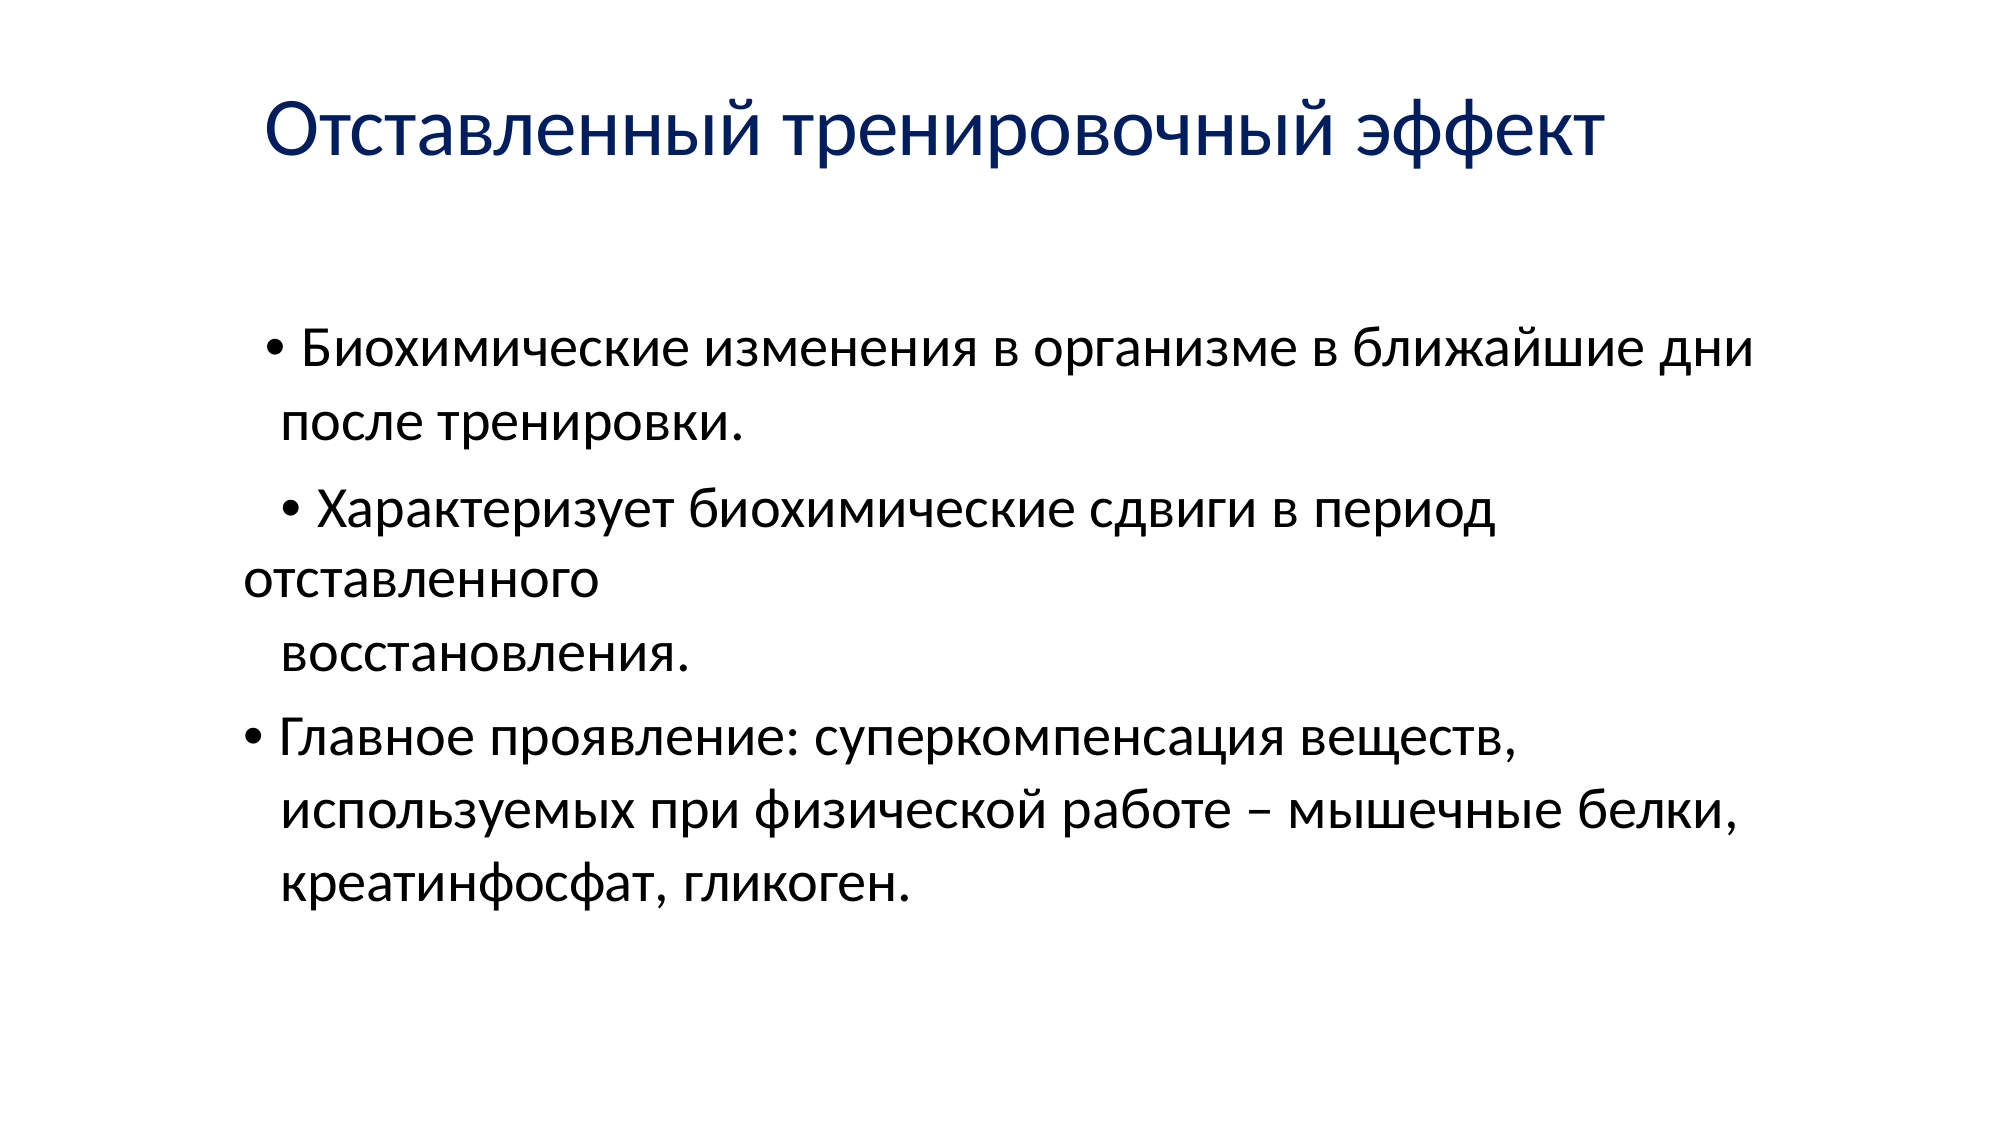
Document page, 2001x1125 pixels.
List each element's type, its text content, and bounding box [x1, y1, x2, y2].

text_box Отставленный тренировочный эффект • Биохимические изменения в организме в ближайшие дни после тренировки. • Характеризует биохимические сдвиги в период отставленного восстановления. • Главное проявление: суперкомпенсация веществ, используемых при физической работе – мышечные белки, креатинфосфат, гликоген. [243, 72, 1832, 913]
